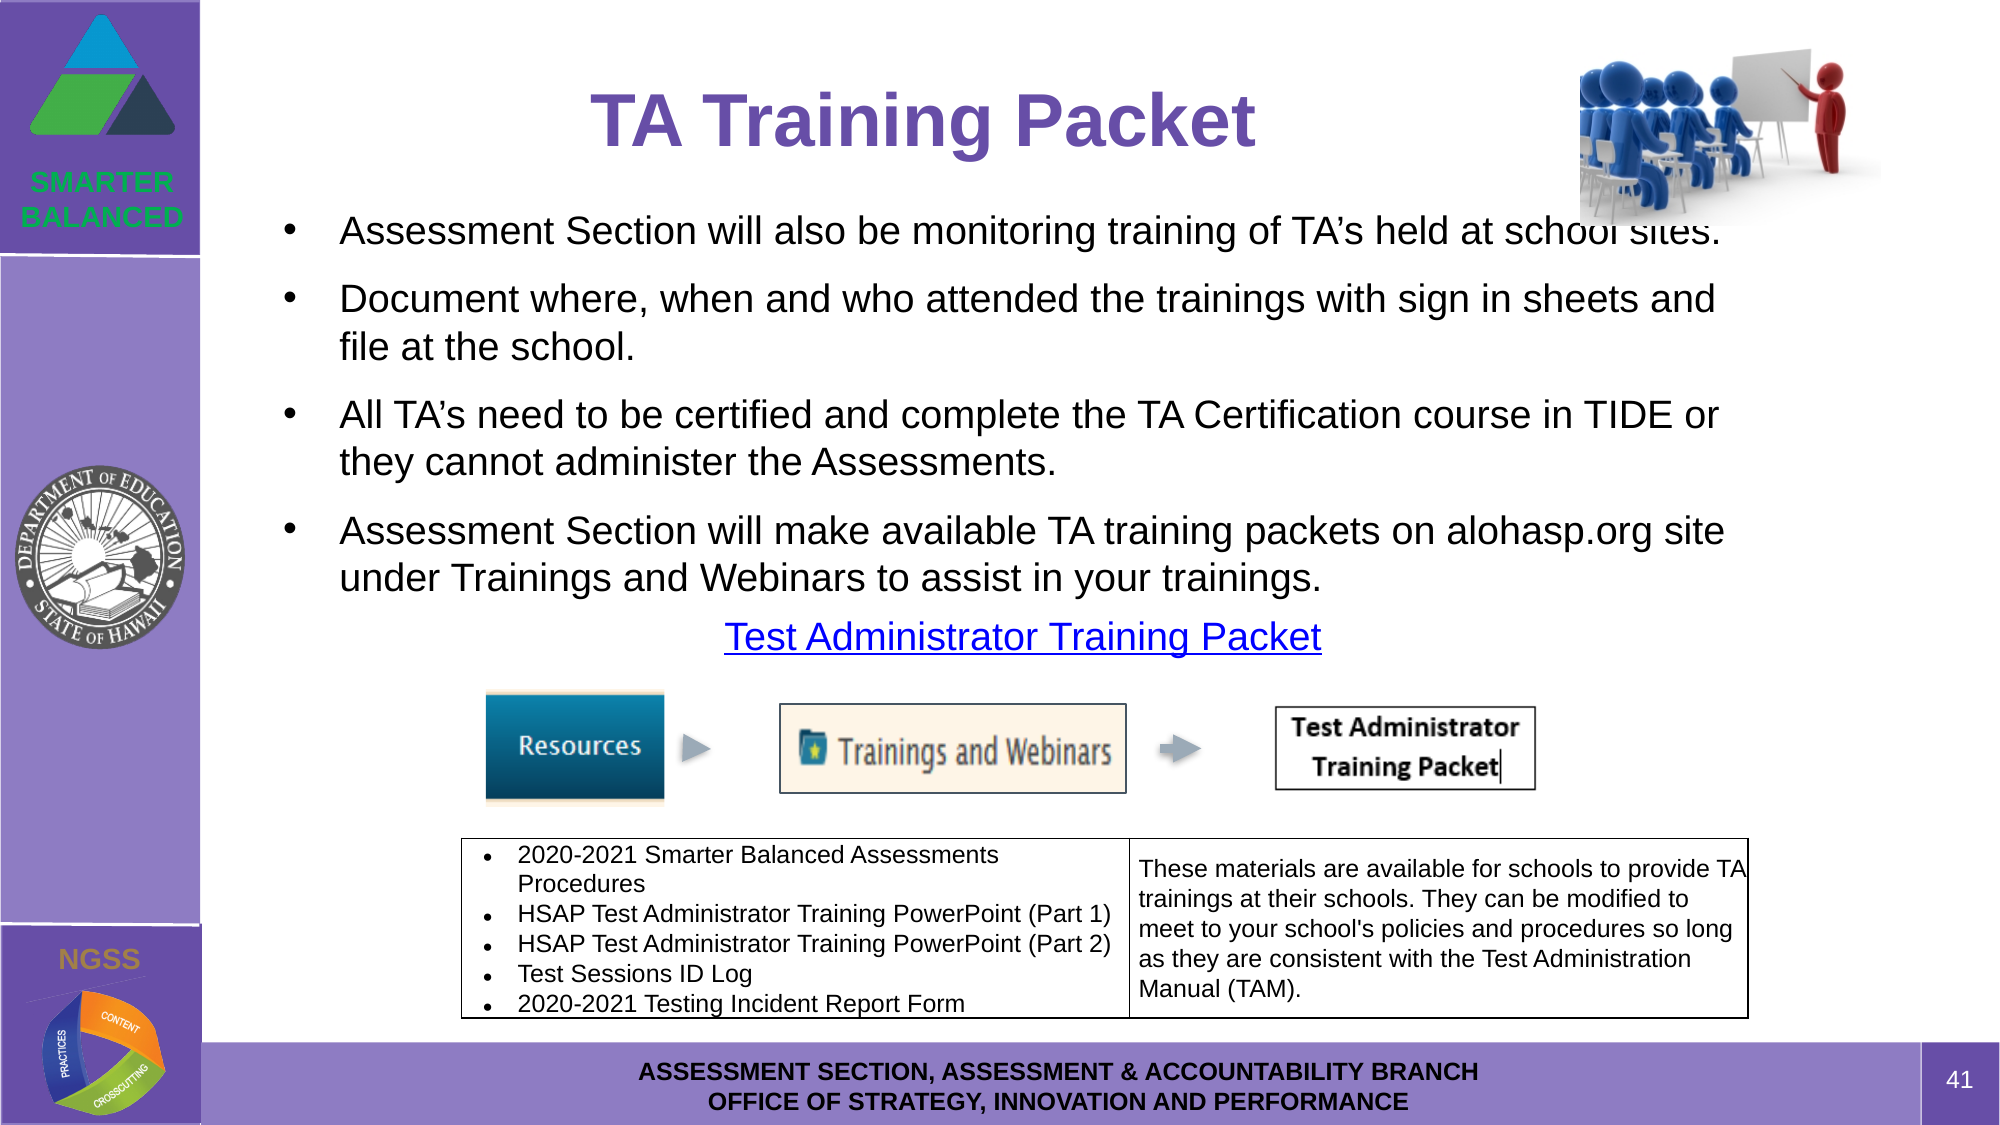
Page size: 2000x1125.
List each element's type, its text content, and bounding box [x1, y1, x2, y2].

table_header 2020-2021 Smarter Balanced Assessments Procedures HSAP Test Administrator Training PowerPoint (Part 1) HSAP Test Administrator Training PowerPoint (Part 2) Test Sessions ID Log 2020-2021 Testing Incident Report Form [462, 839, 1129, 1017]
picture [1580, 18, 1881, 226]
picture [14, 464, 186, 650]
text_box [485, 689, 1544, 808]
table_header These materials are available for schools to provide TA trainings at their schools. They can be modified to meet to your school's policies and procedures so long as they are consistent with the Test Administration Manual (TAM). [1130, 839, 1747, 1017]
list Assessment Section will also be monitoring training of TA’s held at school sites. Document where, when and who attended the trainings with sign in sheets and file at the school. All TA’s need to be certified and complete the TA Certification course in TIDE or they cannot administer the Assessments. Assessment Section will make available TA training packets on alohasp.org site under Trainings and Webinars to assist in your trainings. Test Administrator Training Packet [268, 197, 1779, 765]
picture [28, 12, 177, 137]
picture [27, 977, 172, 1125]
title TA Training Packet [294, 30, 1553, 197]
